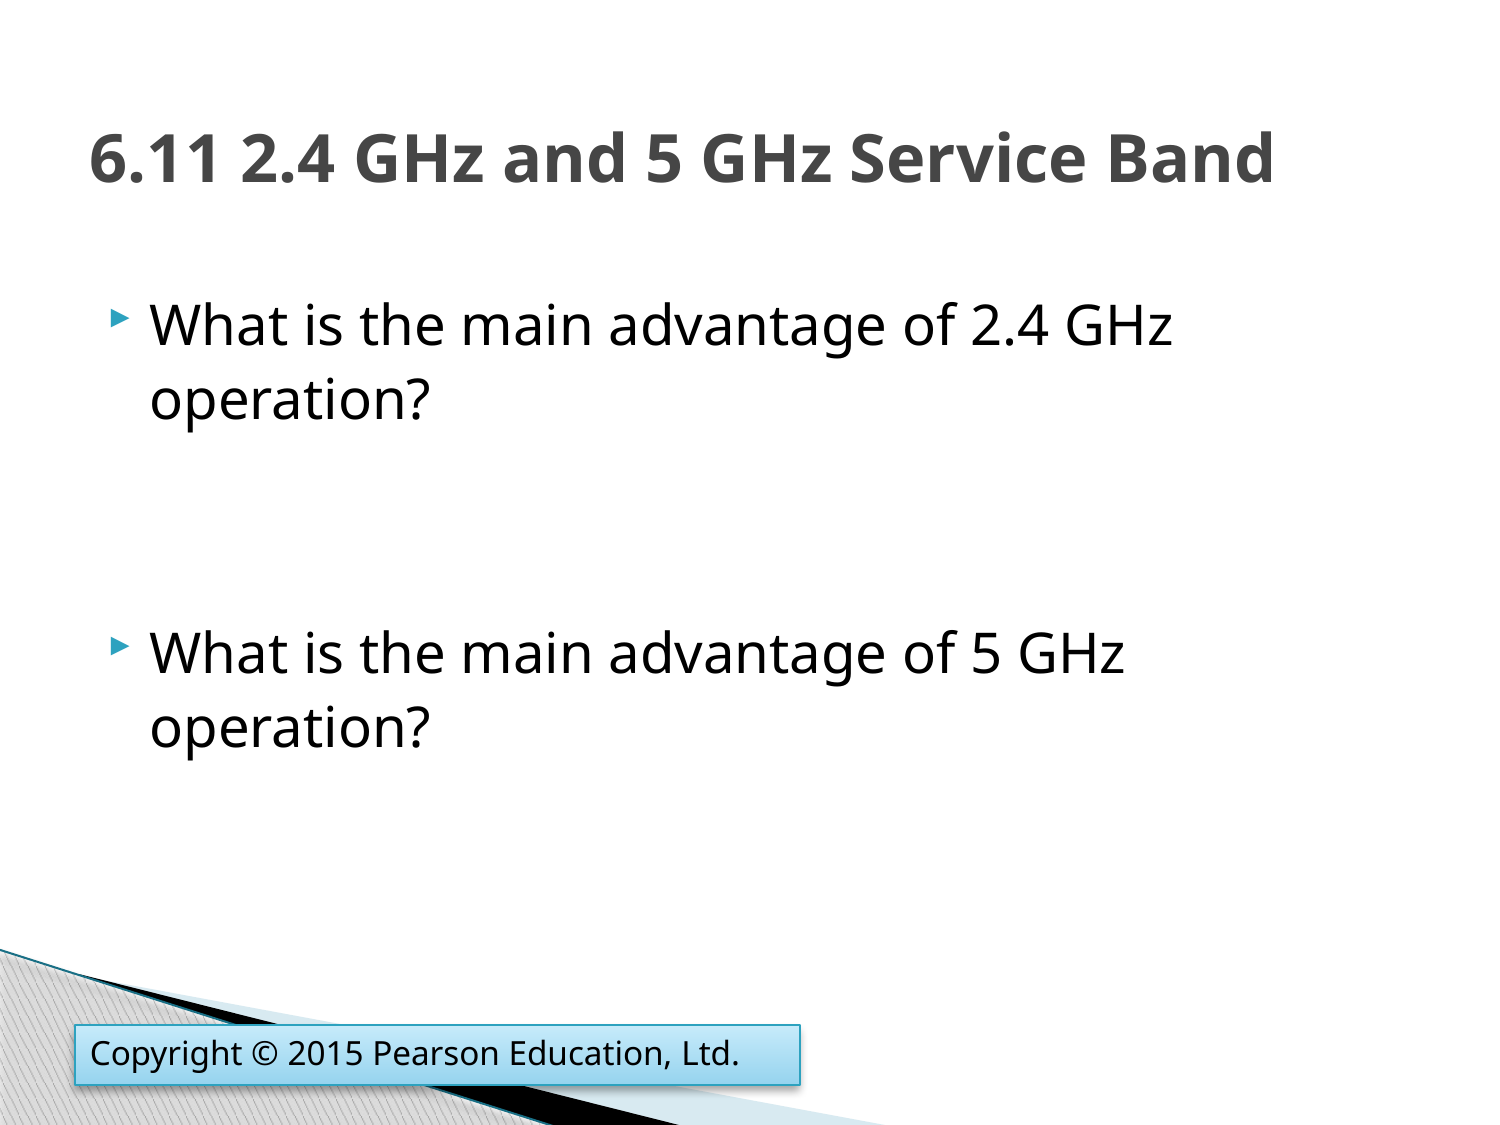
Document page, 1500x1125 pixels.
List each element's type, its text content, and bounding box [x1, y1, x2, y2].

footer Copyright © 2015 Pearson Education, Ltd. [75, 1025, 800, 1085]
title 6.11 2.4 GHz and 5 GHz Service Band [75, 62, 1425, 250]
list What is the main advantage of 2.4 GHz operation? What is the main advantage of 5 GHz operation? [75, 275, 1425, 986]
